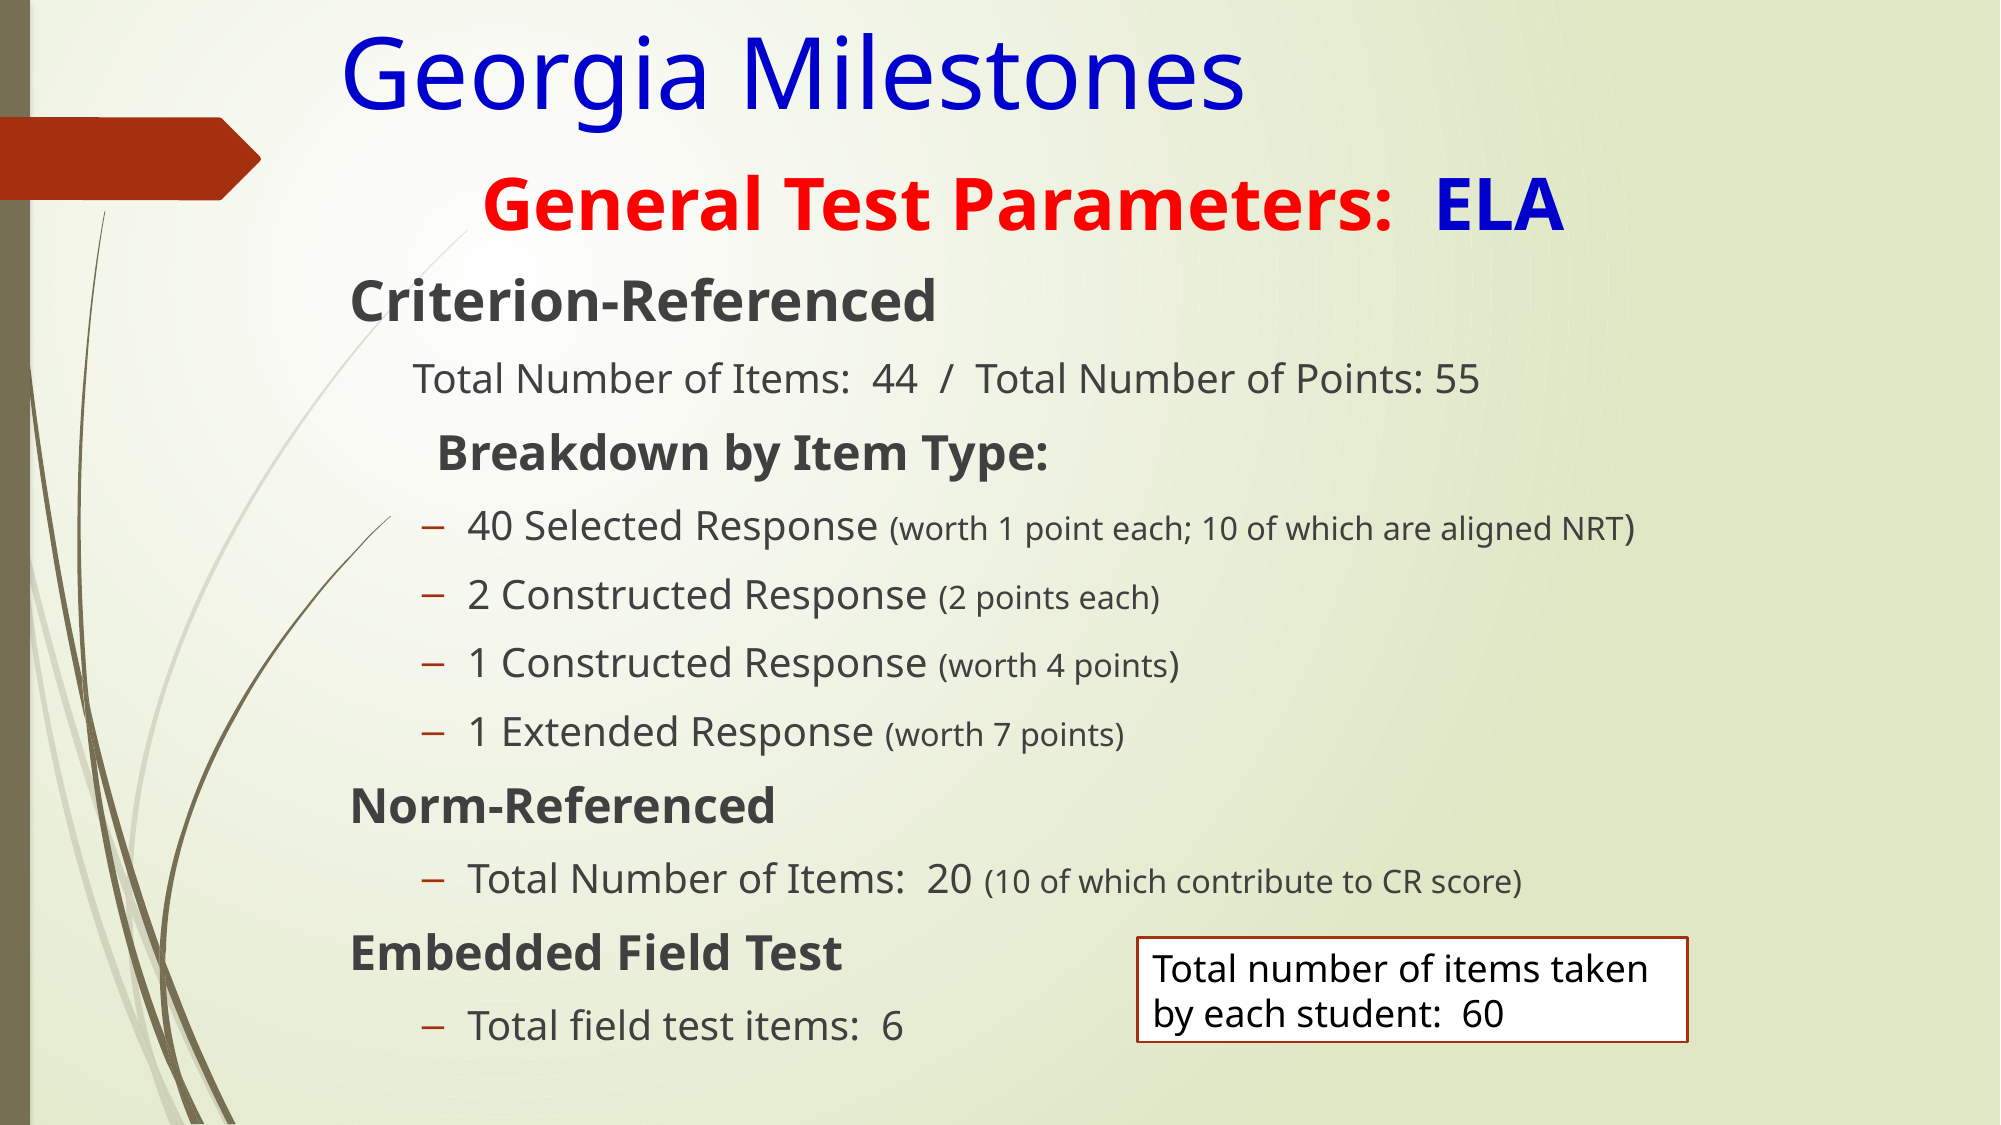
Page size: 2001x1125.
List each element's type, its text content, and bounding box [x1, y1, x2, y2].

list General Test Parameters: ELA Criterion-Referenced Total Number of Items: 44 / Total Number of Points: 55 Breakdown by Item Type: 40 Selected Response (worth 1 point each; 10 of which are aligned NRT) 2 Constructed Response (2 points each) 1 Constructed Response (worth 4 points) 1 Extended Response (worth 7 points) Norm-Referenced Total Number of Items: 20 (10 of which contribute to CR score) Embedded Field Test Total field test items: 6 [324, 149, 1713, 1063]
title Georgia Milestones [324, 2, 1675, 149]
text_box Total number of items taken by each student: 60 [1136, 936, 1689, 1043]
